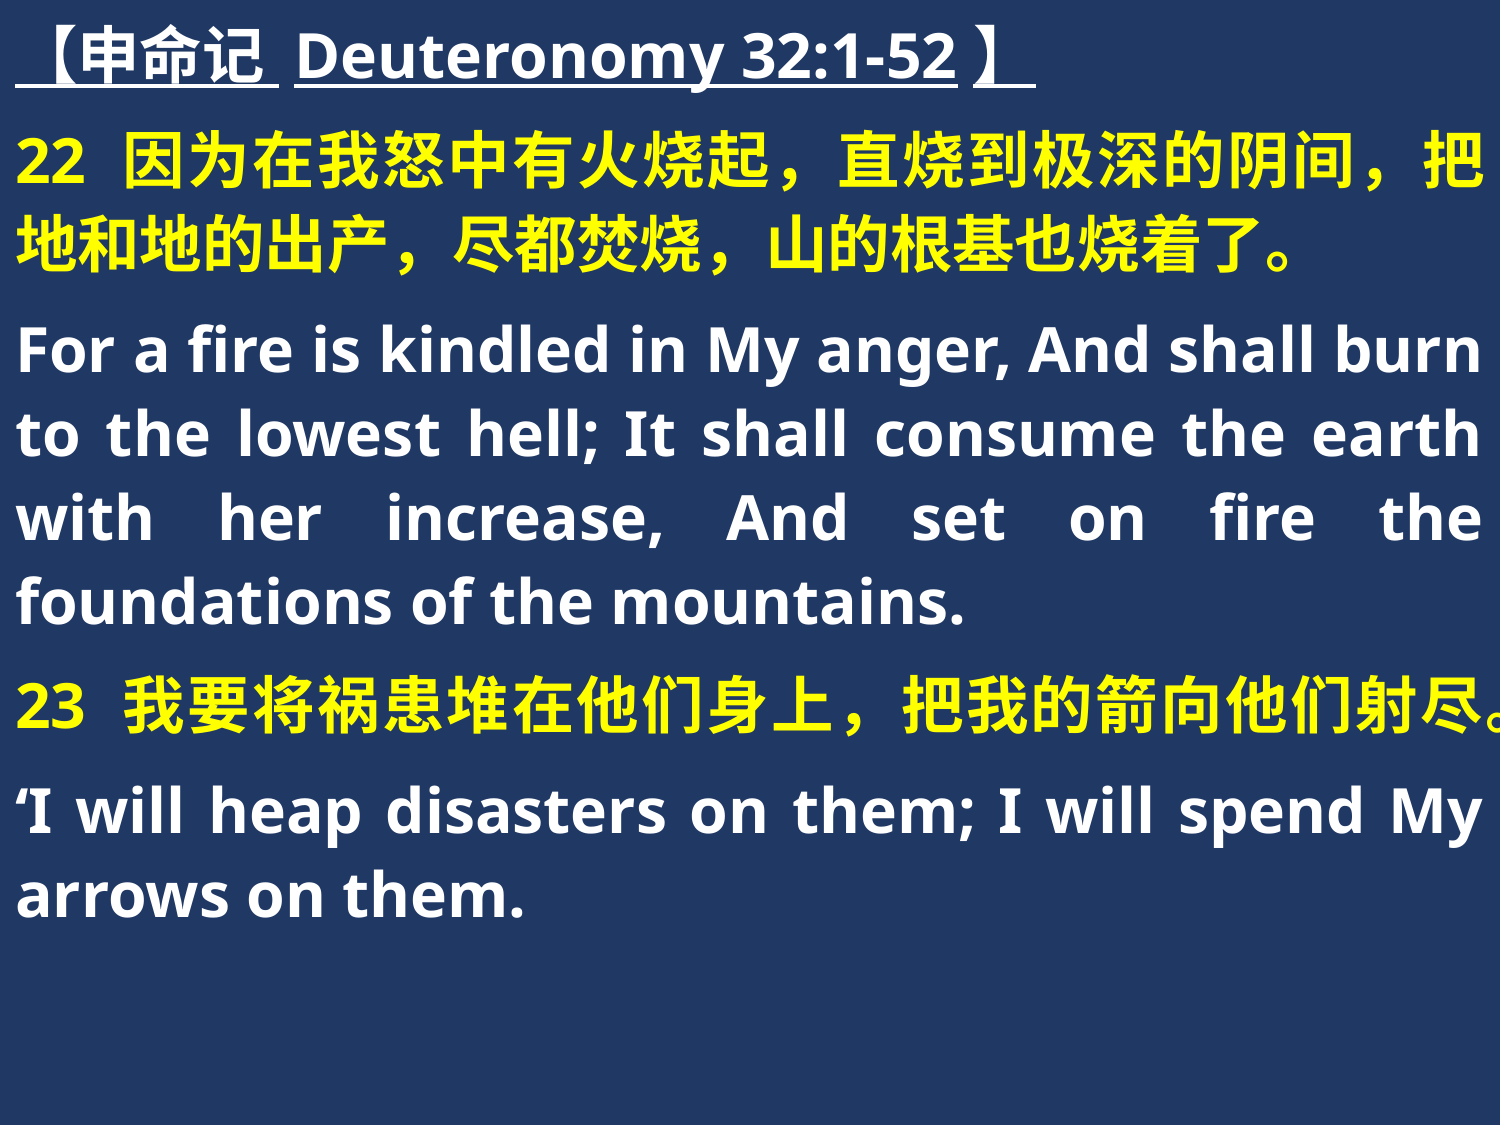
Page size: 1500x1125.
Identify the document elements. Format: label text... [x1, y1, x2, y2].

list 【申命记 Deuteronomy 32:1-52】 22 因为在我怒中有火烧起，直烧到极深的阴间，把地和地的出产，尽都焚烧，山的根基也烧着了。 For a fire is kindled in My anger, And shall burn to the lowest hell; It shall consume the earth with her increase, And set on fire the foundations of the mountains. 23 我要将祸患堆在他们身上，把我的箭向他们射尽。 ‘I will heap disasters on them; I will spend My arrows on them. [0, 0, 1500, 1125]
